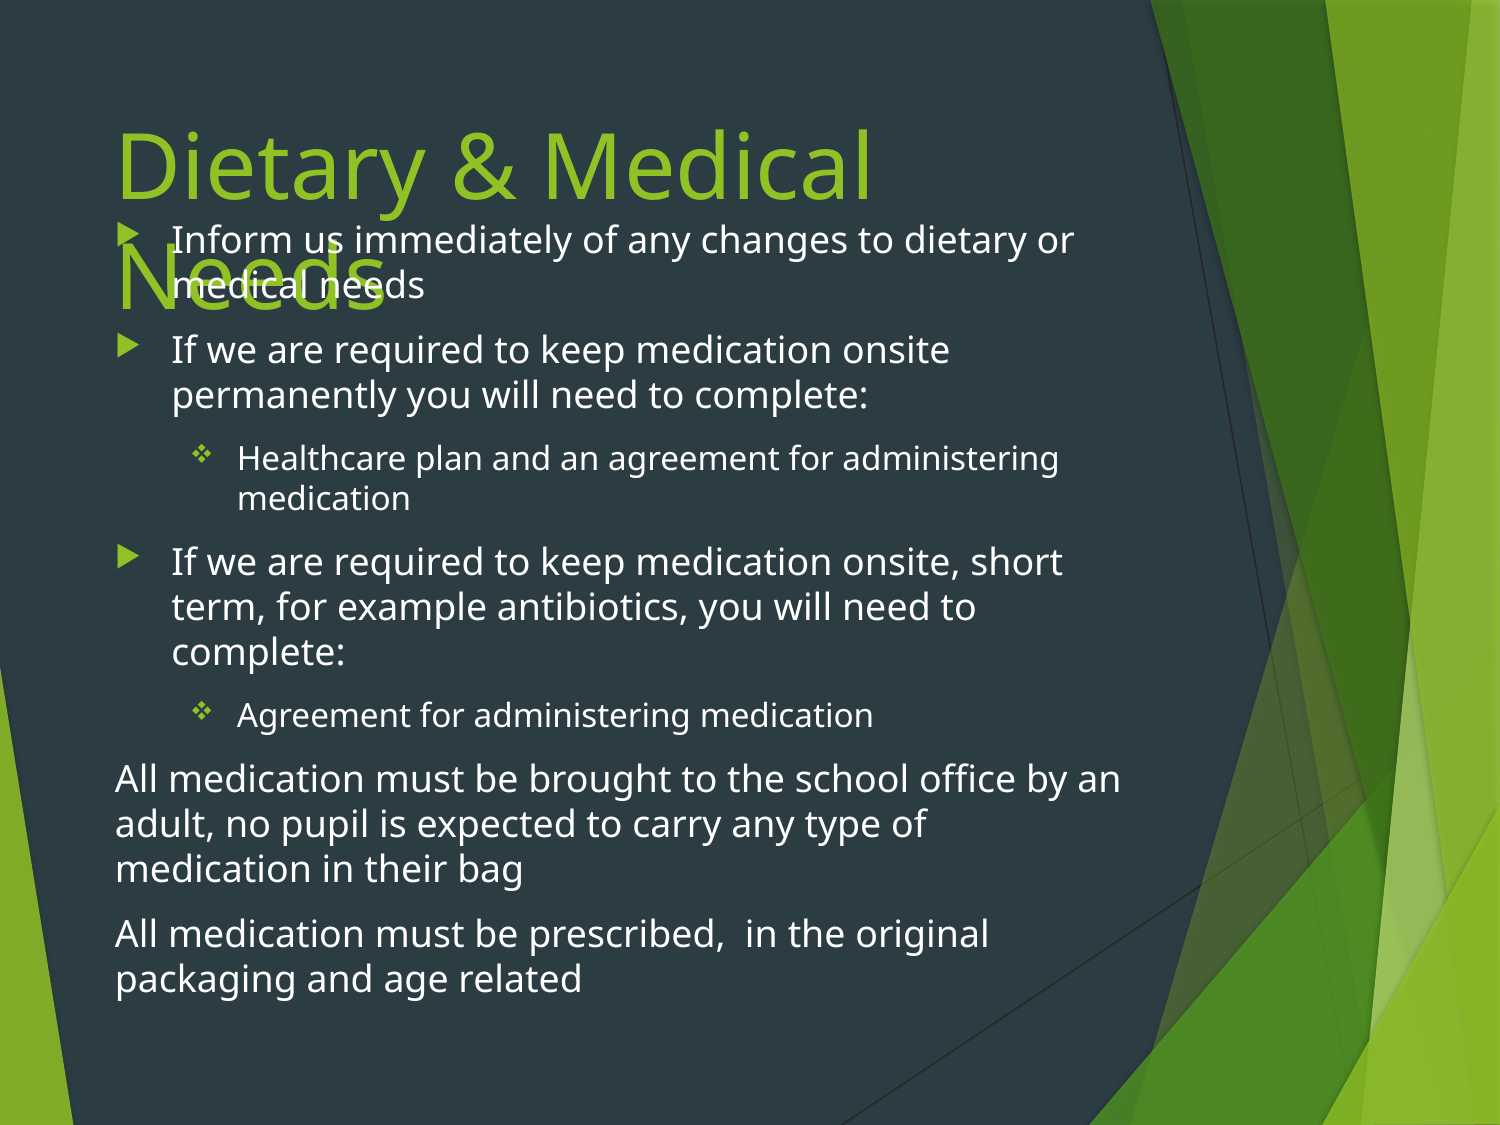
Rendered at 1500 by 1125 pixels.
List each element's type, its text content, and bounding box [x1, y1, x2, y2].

title Dietary & Medical Needs [99, 99, 1142, 208]
list Inform us immediately of any changes to dietary or medical needs If we are required to keep medication onsite permanently you will need to complete: Healthcare plan and an agreement for administering medication If we are required to keep medication onsite, short term, for example antibiotics, you will need to complete: Agreement for administering medication All medication must be brought to the school office by an adult, no pupil is expected to carry any type of medication in their bag All medication must be prescribed, in the original packaging and age related [99, 208, 1142, 1025]
